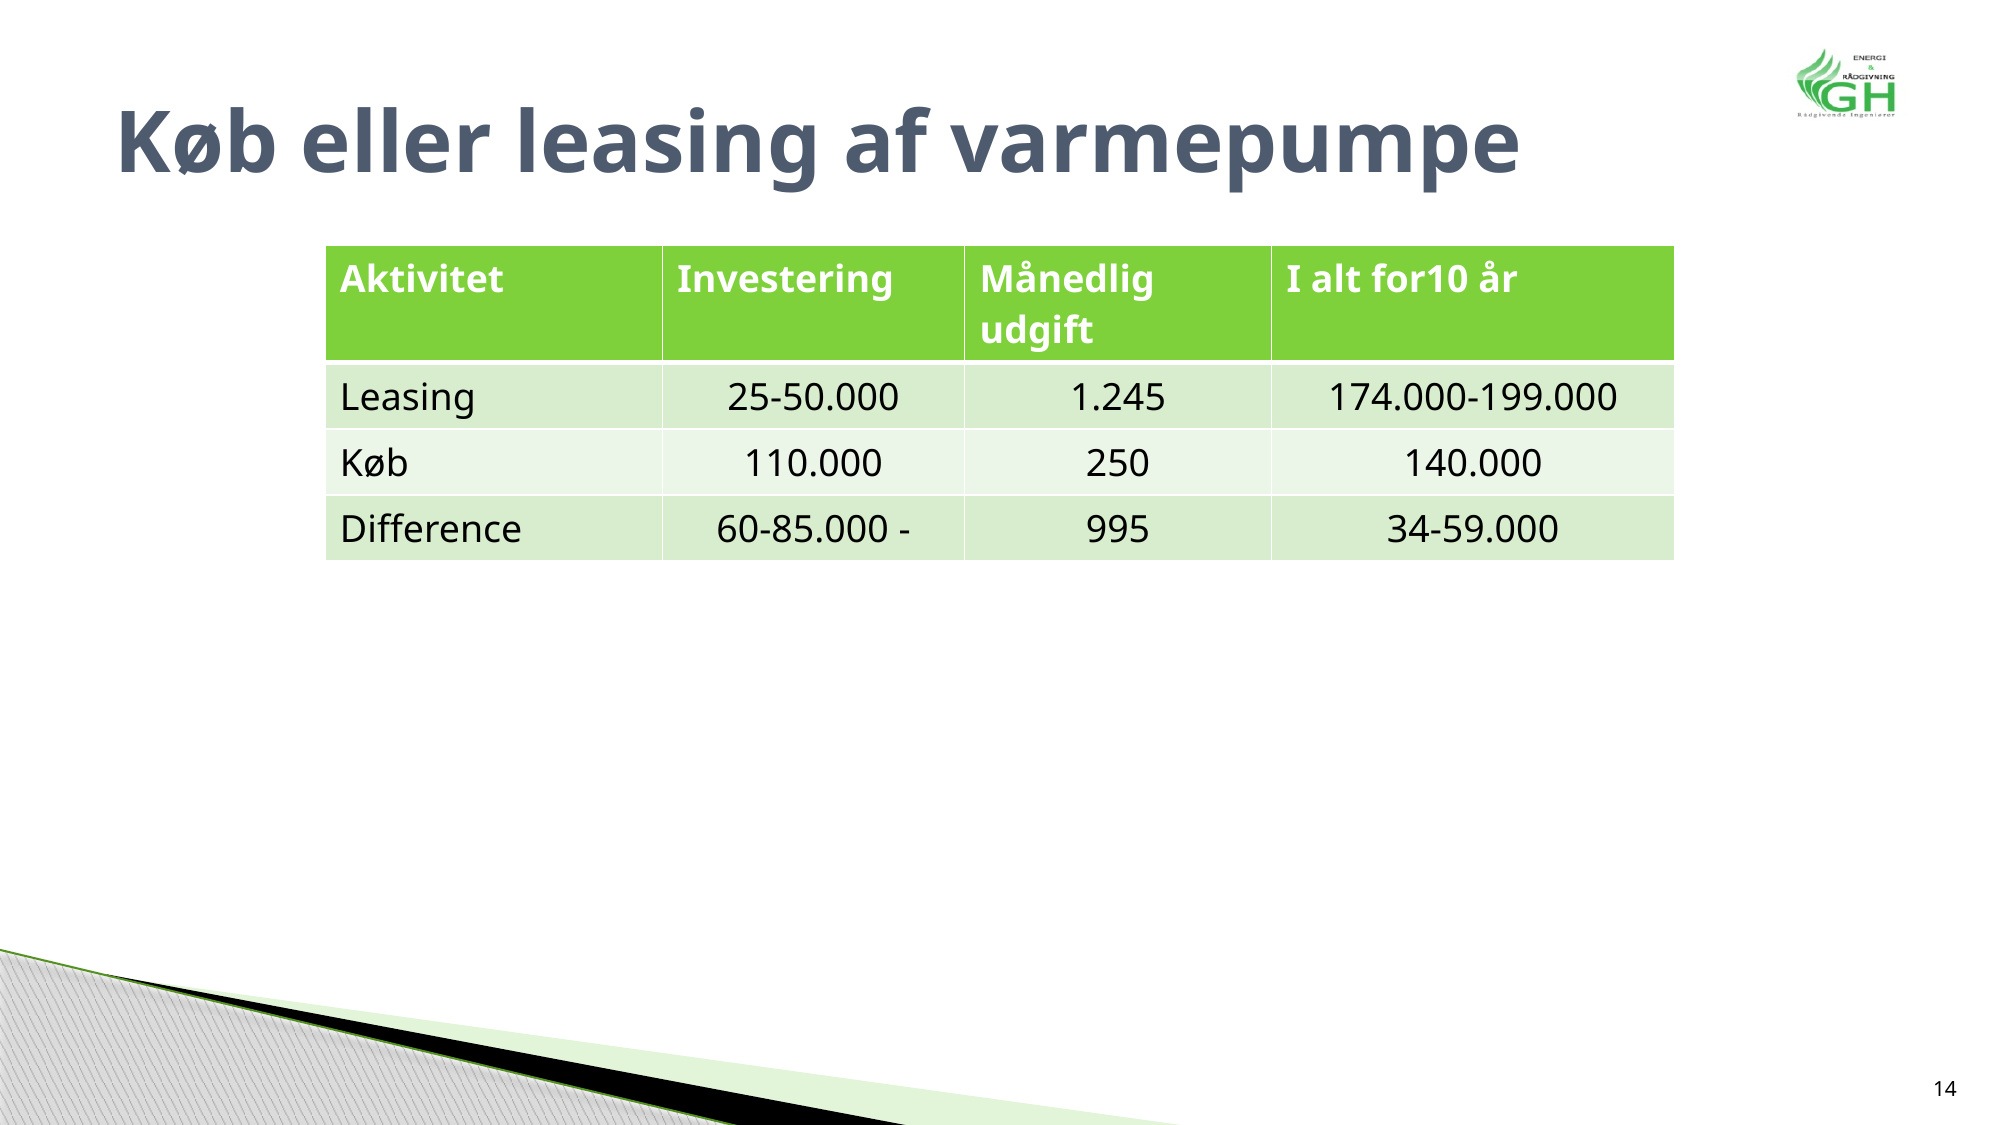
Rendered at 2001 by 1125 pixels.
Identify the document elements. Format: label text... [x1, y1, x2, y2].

table_cell 1.245 [965, 365, 1271, 428]
table_cell 25-50.000 [663, 365, 964, 428]
picture [1731, 35, 1977, 173]
table_header Månedlig udgift [965, 246, 1271, 360]
table_cell Leasing [326, 365, 662, 428]
table_cell Difference [326, 496, 662, 560]
table_cell Køb [326, 430, 662, 494]
table_header Aktivitet [326, 246, 662, 360]
slide_number 14 [1891, 1051, 1972, 1112]
table_header I alt for10 år [1272, 246, 1674, 360]
table_cell 110.000 [663, 430, 964, 494]
table_cell 34-59.000 [1272, 496, 1674, 560]
table_header Investering [663, 246, 964, 360]
table_cell 60-85.000 - [663, 496, 964, 560]
table_cell 250 [965, 430, 1271, 494]
title Køb eller leasing af varmepumpe [99, 45, 1900, 233]
table_cell 174.000-199.000 [1272, 365, 1674, 428]
table_cell 140.000 [1272, 430, 1674, 494]
table_cell 995 [965, 496, 1271, 560]
